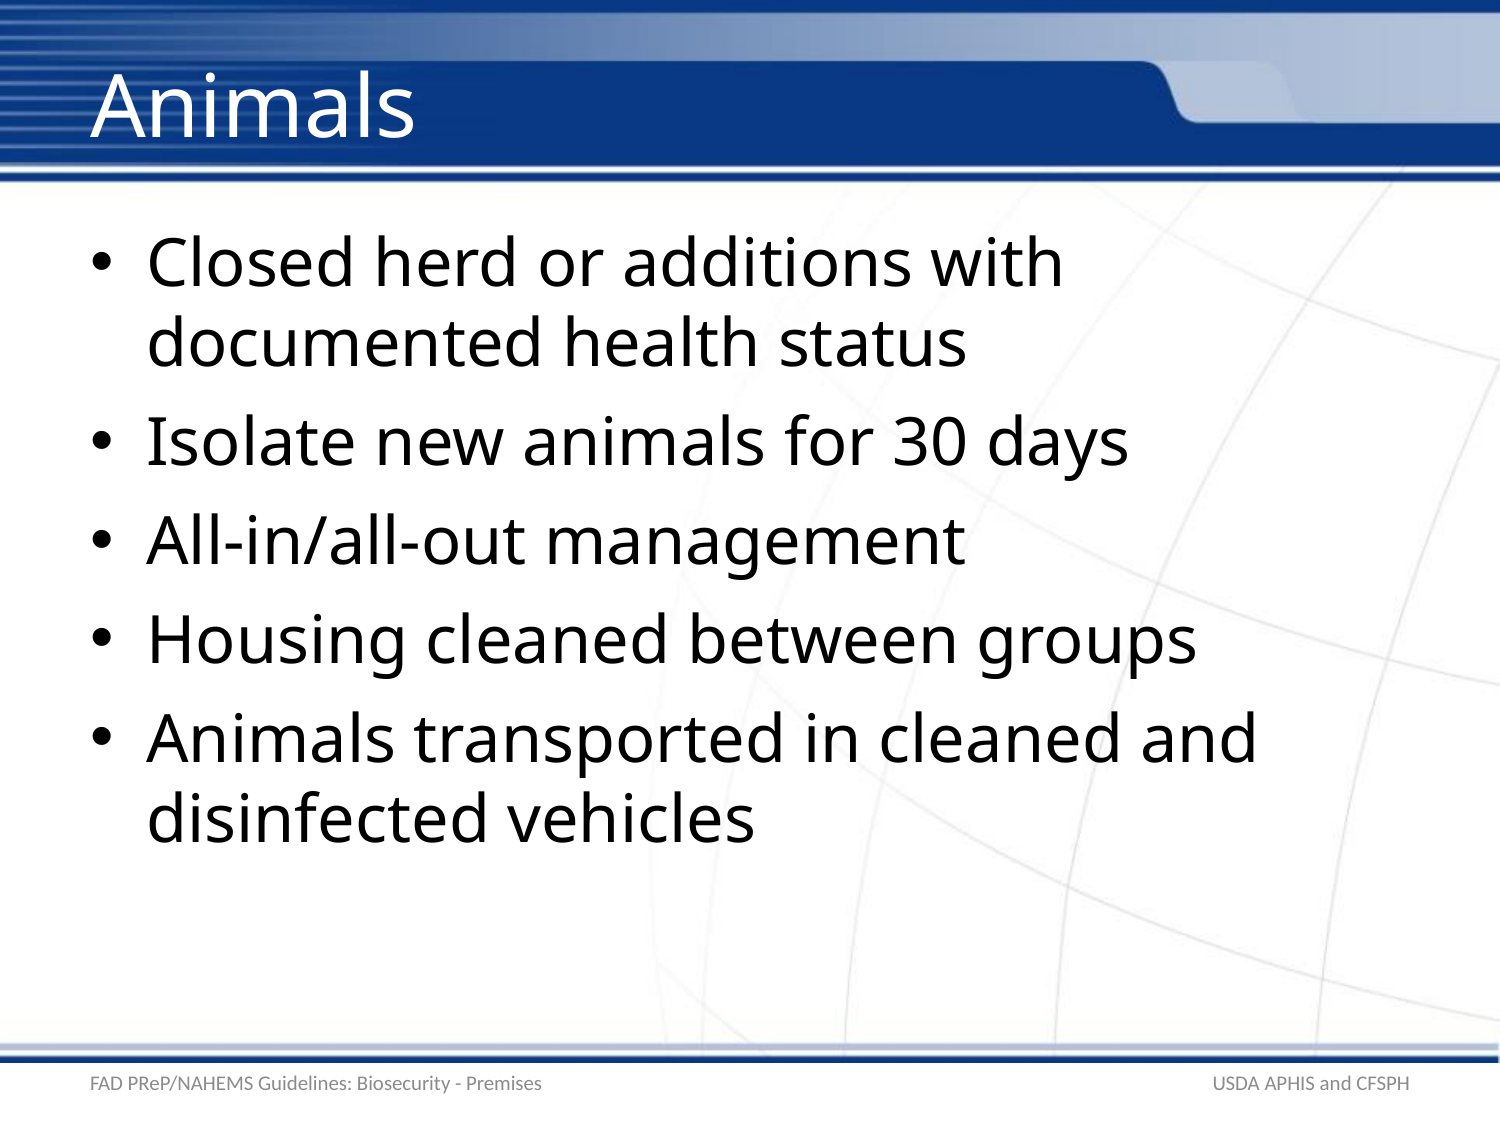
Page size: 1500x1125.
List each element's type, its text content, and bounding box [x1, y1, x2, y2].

title Animals [75, 24, 1425, 163]
list Closed herd or additions with documented health status Isolate new animals for 30 days All-in/all-out management Housing cleaned between groups Animals transported in cleaned and disinfected vehicles [75, 212, 1425, 1025]
footer FAD PReP/NAHEMS Guidelines: Biosecurity - Premises [75, 1042, 825, 1103]
picture [0, 0, 1500, 1063]
slide_number USDA APHIS and CFSPH [1074, 1042, 1425, 1103]
